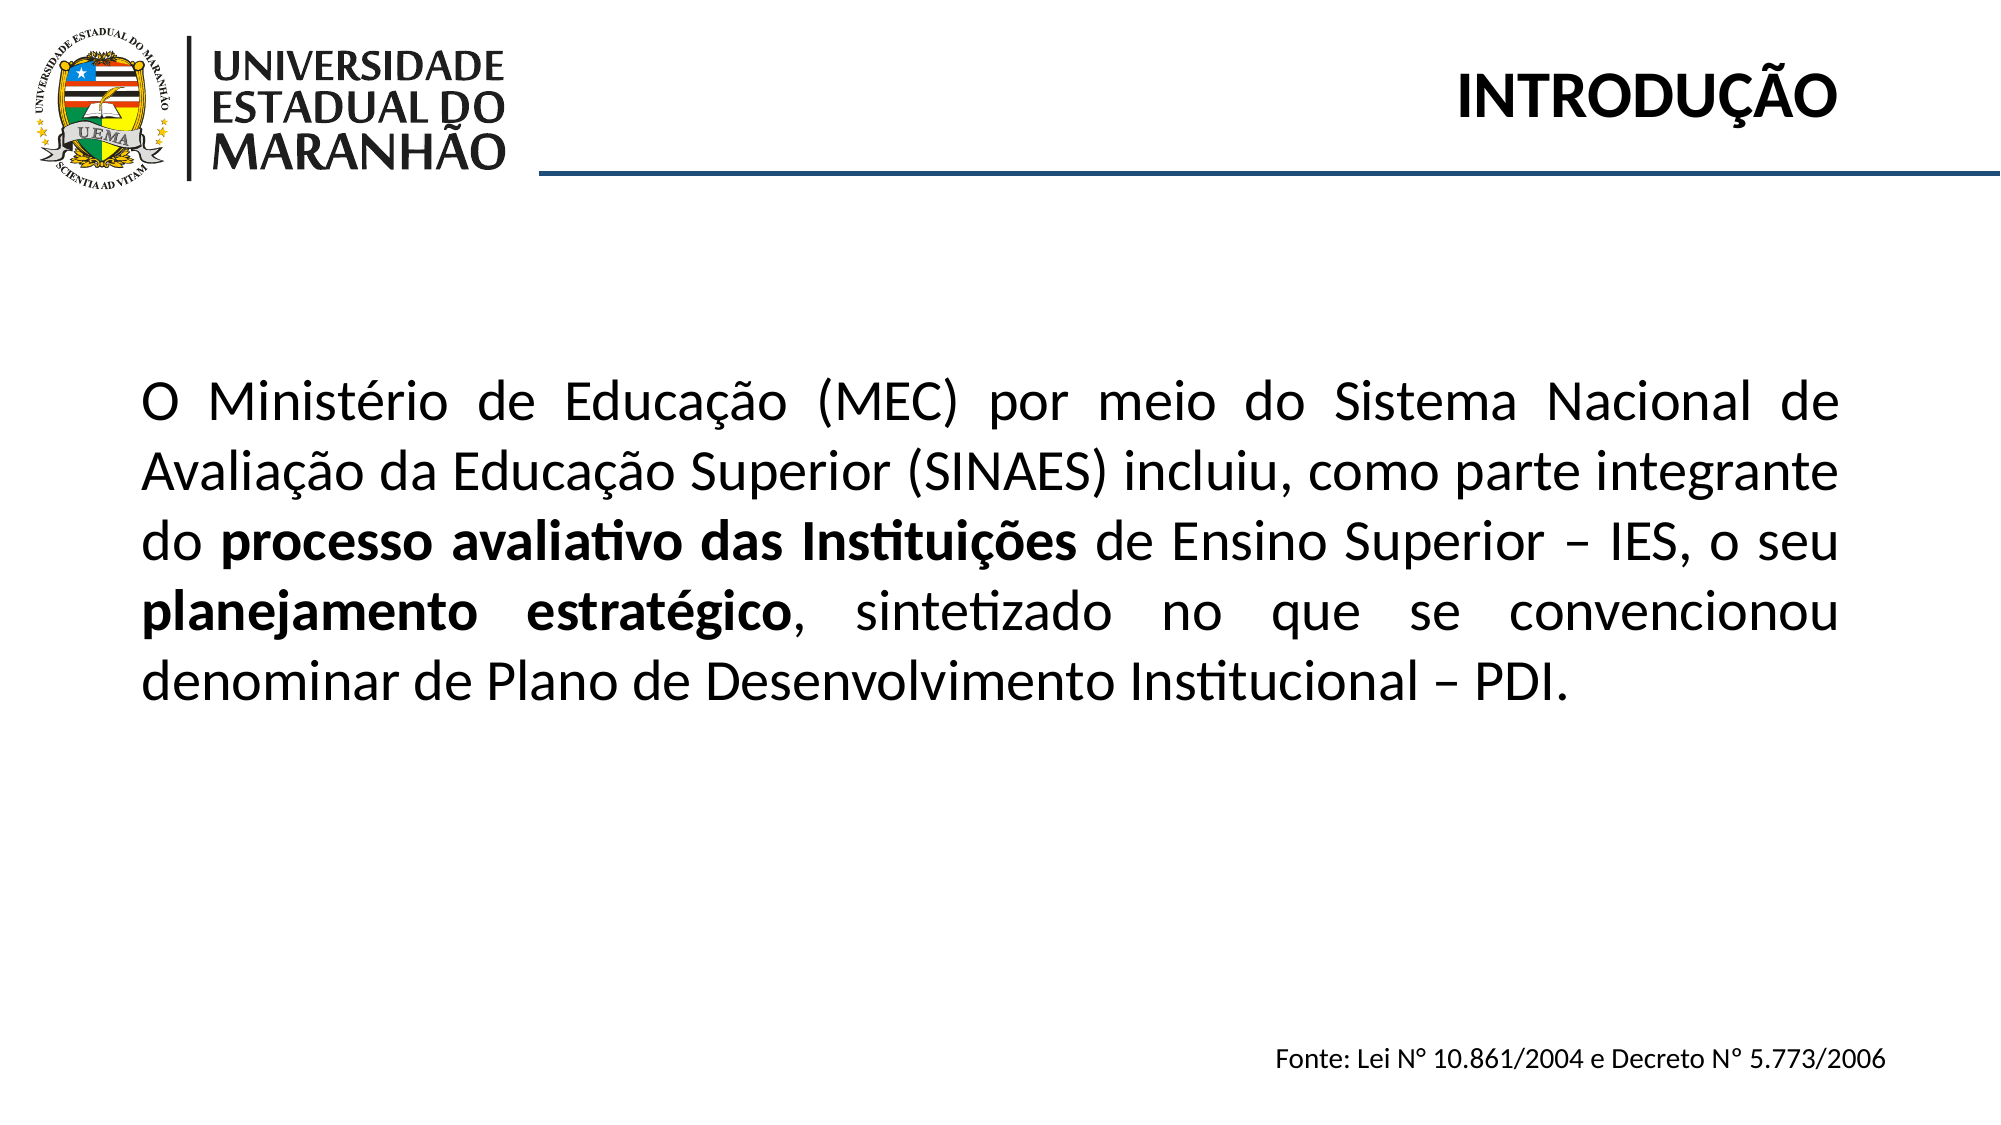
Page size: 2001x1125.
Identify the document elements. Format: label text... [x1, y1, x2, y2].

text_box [35, 27, 506, 190]
text_box O Ministério de Educação (MEC) por meio do Sistema Nacional de Avaliação da Educação Superior (SINAES) incluiu, como parte integrante do processo avaliativo das Instituições de Ensino Superior – IES, o seu planejamento estratégico, sintetizado no que se convencionou denominar de Plano de Desenvolvimento Institucional – PDI. [131, 359, 1854, 718]
text_box Fonte: Lei N° 10.861/2004 e Decreto Nº 5.773/2006 [1260, 1034, 1902, 1083]
text_box INTRODUÇÃO [1441, 43, 1854, 138]
